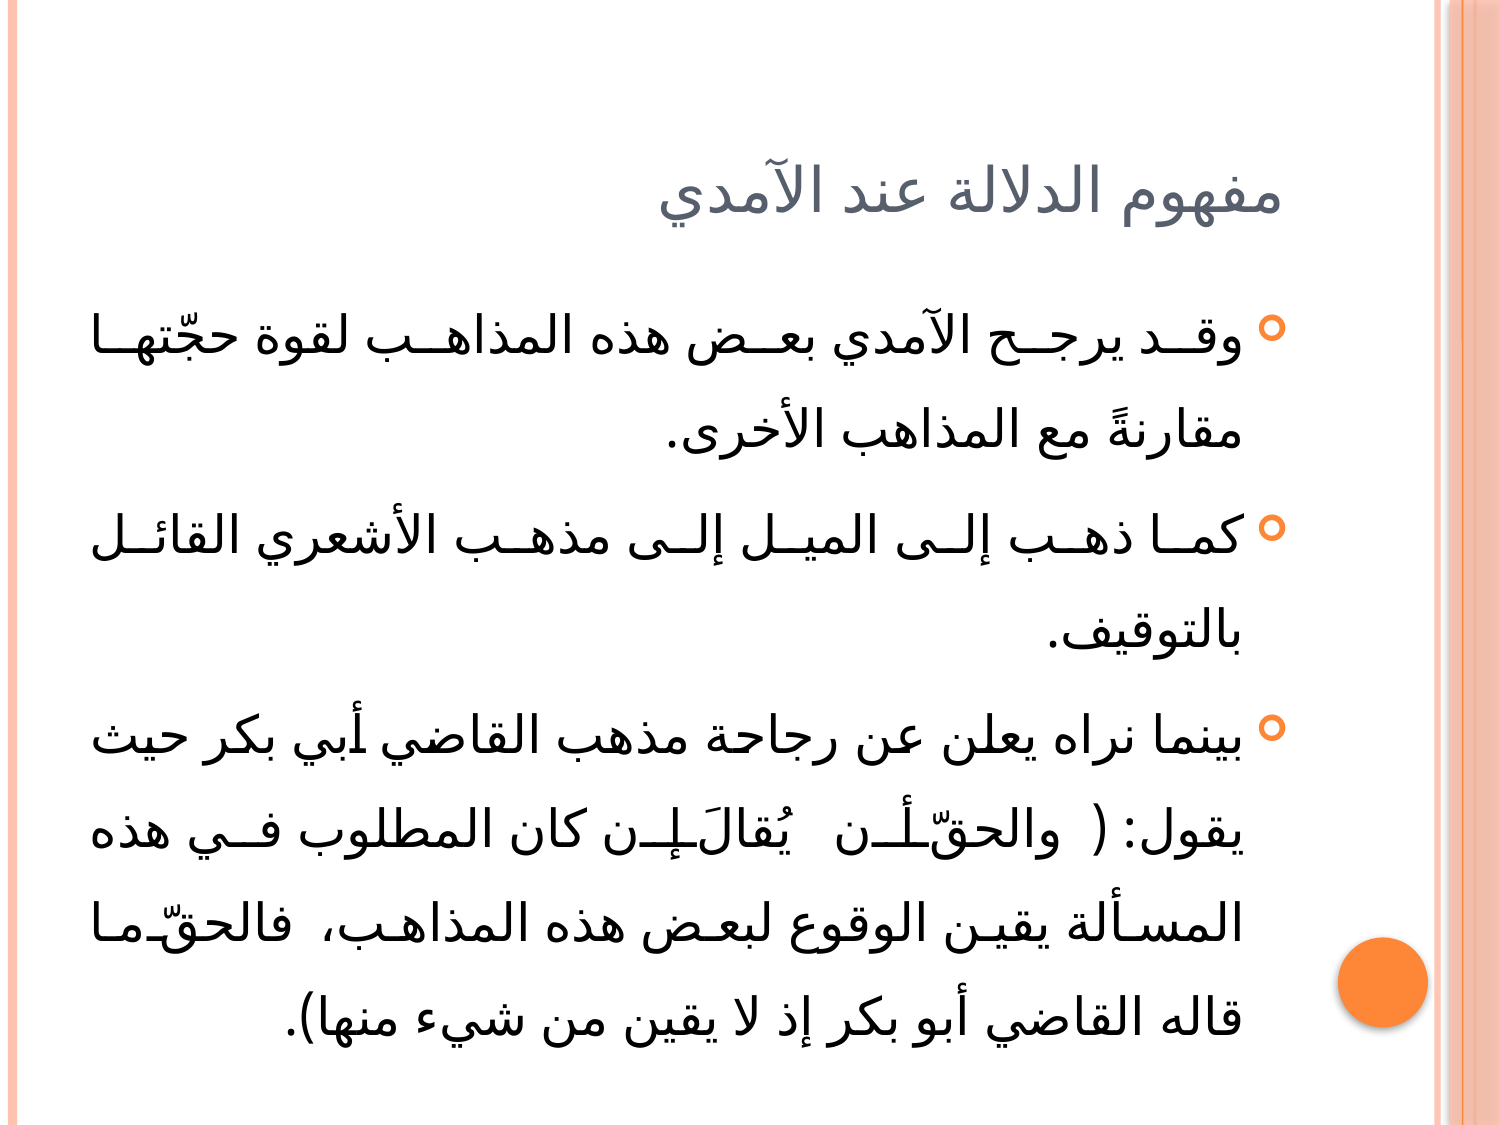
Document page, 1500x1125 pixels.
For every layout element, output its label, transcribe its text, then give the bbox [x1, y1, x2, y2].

list وقد يرجح الآمدي بعض هذه المذاهب لقوة حجّتها مقارنةً مع المذاهب الأخرى. كما ذهب إلى الميل إلى مذهب الأشعري القائل بالتوقيف. بينما نراه يعلن عن رجاحة مذهب القاضي أبي بكر حيث يقول: (والحقّ أن يُقالَ إن كان المطلوب في هذه المسألة يقين الوقوع لبعض هذه المذاهب، فالحقّ ما قاله القاضي أبو بكر إذ لا يقين من شيء منها). [75, 262, 1300, 1062]
title مفهوم الدلالة عند الآمدي [75, 45, 1300, 233]
